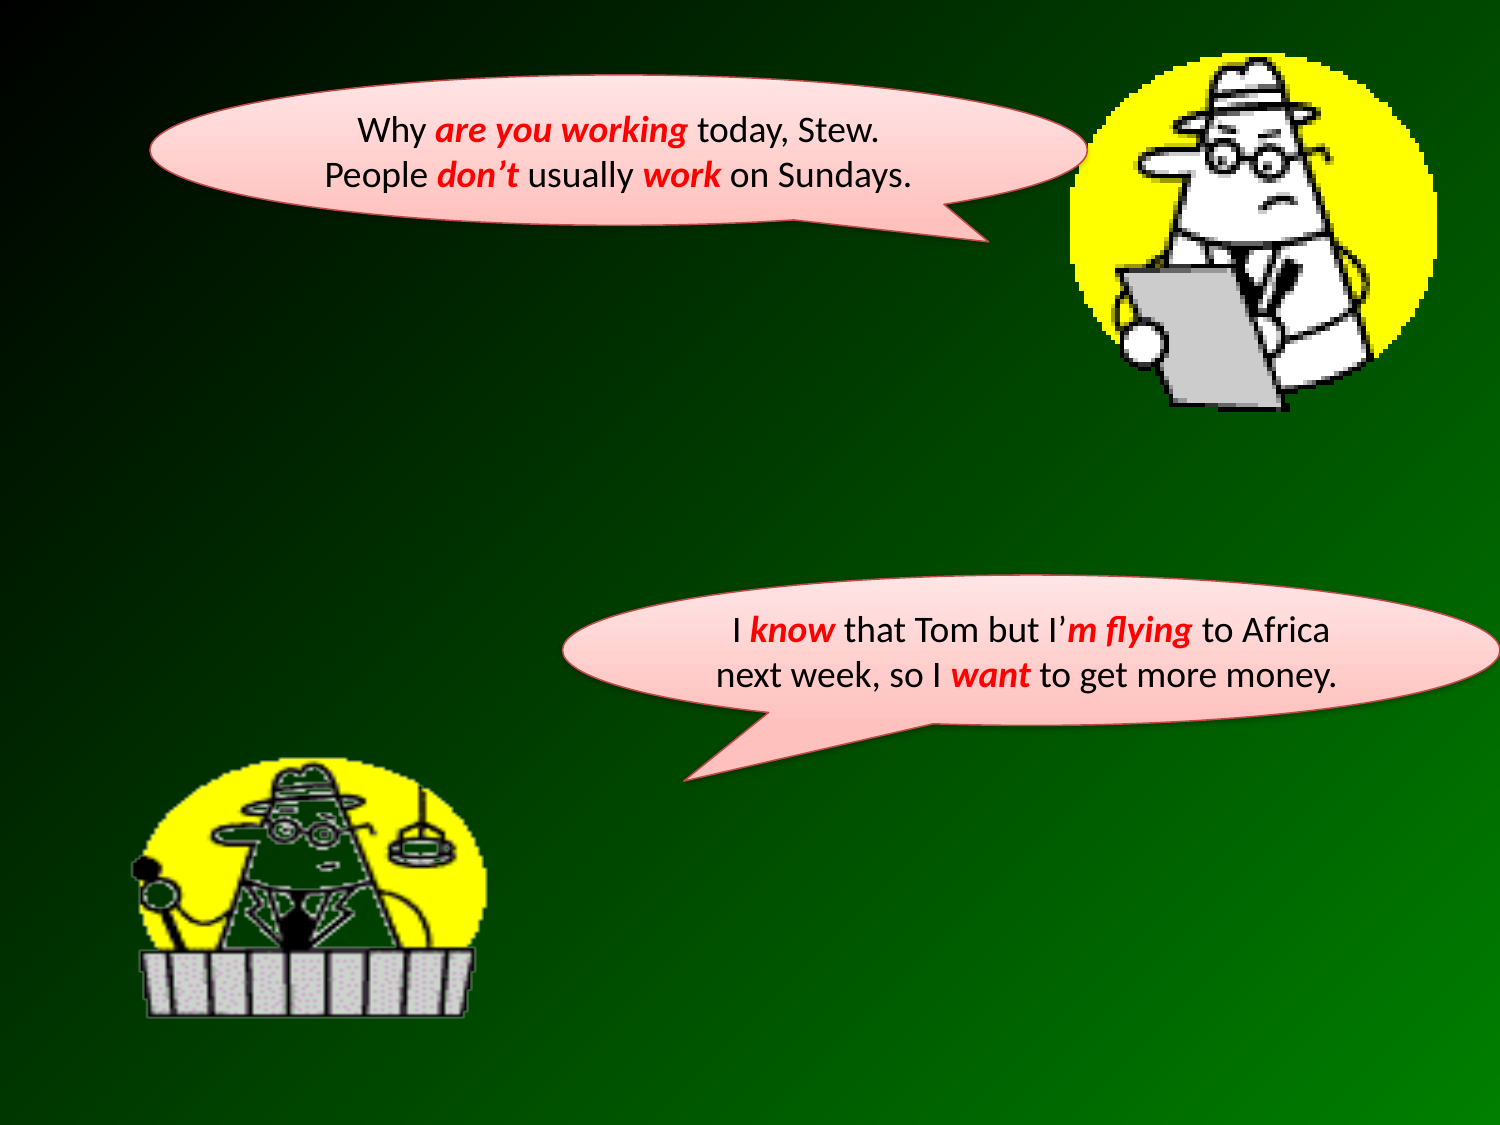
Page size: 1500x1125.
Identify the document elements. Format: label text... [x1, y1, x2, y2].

text_box Why are you working today, Stew. People don’t usually work on Sundays. [149, 74, 1057, 243]
picture [0, 399, 925, 1125]
picture [1062, 49, 1442, 412]
text_box I know that Tom but I’m flying to Africa next week, so I want to get more money. [929, 574, 1500, 727]
